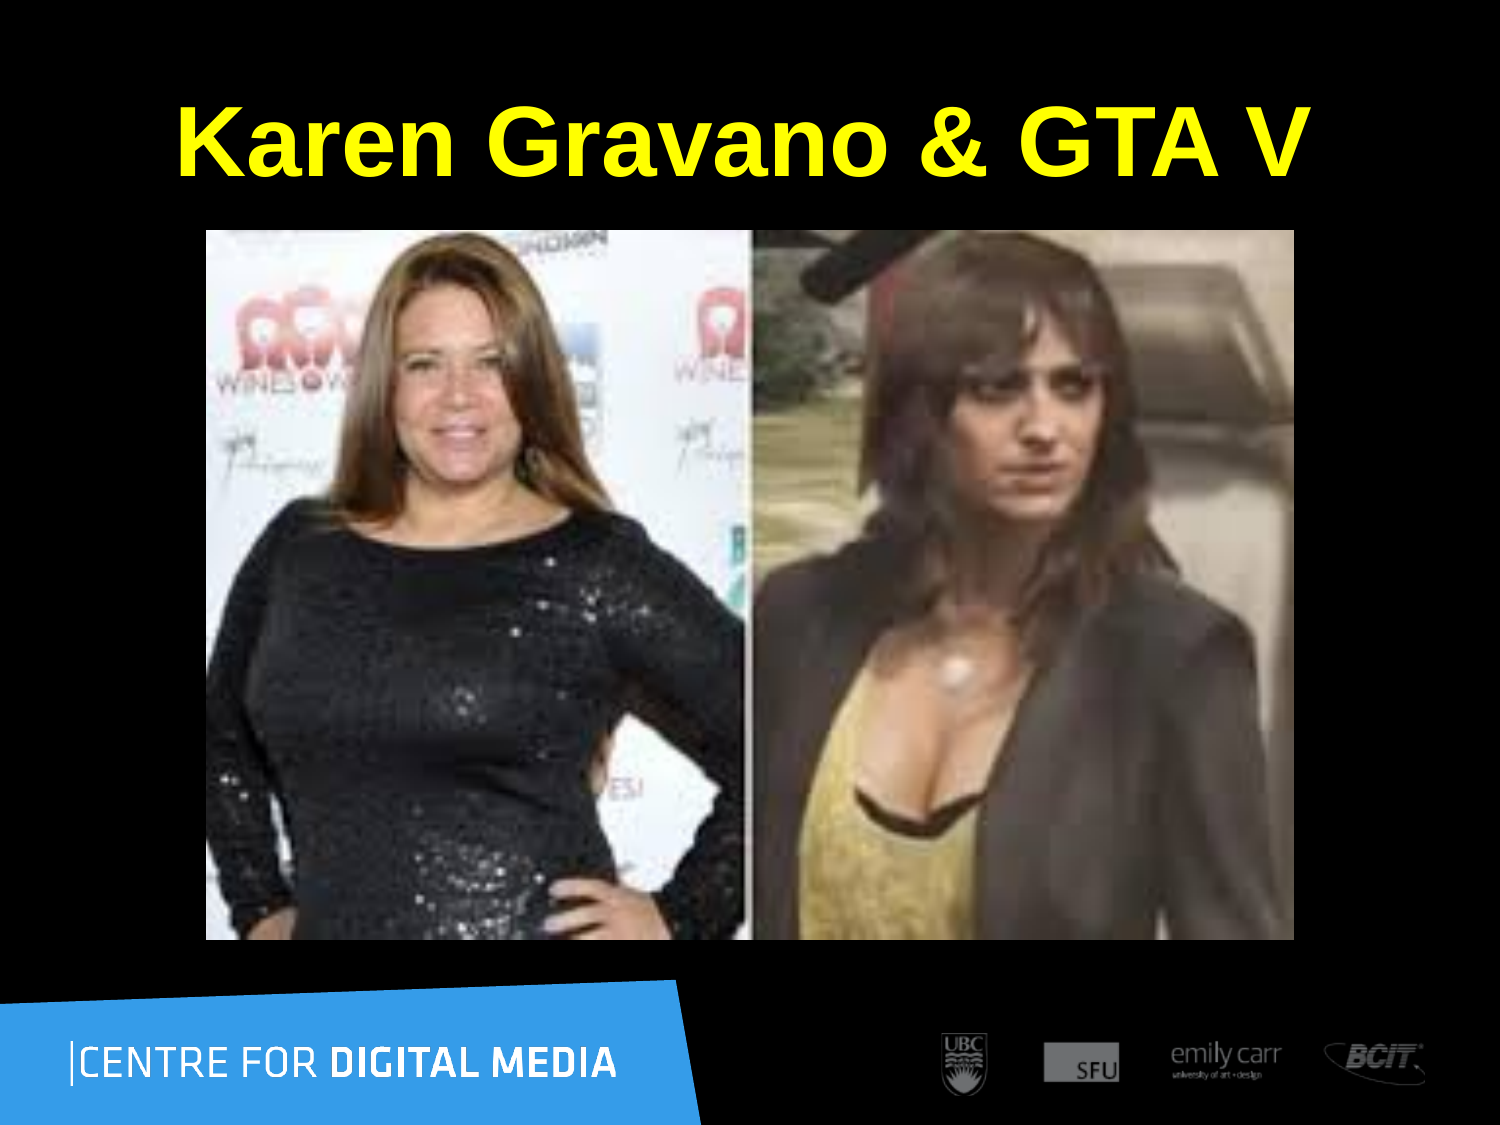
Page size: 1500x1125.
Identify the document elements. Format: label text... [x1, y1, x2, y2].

title Karen Gravano & GTA V [75, 53, 1425, 221]
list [198, 230, 1298, 940]
